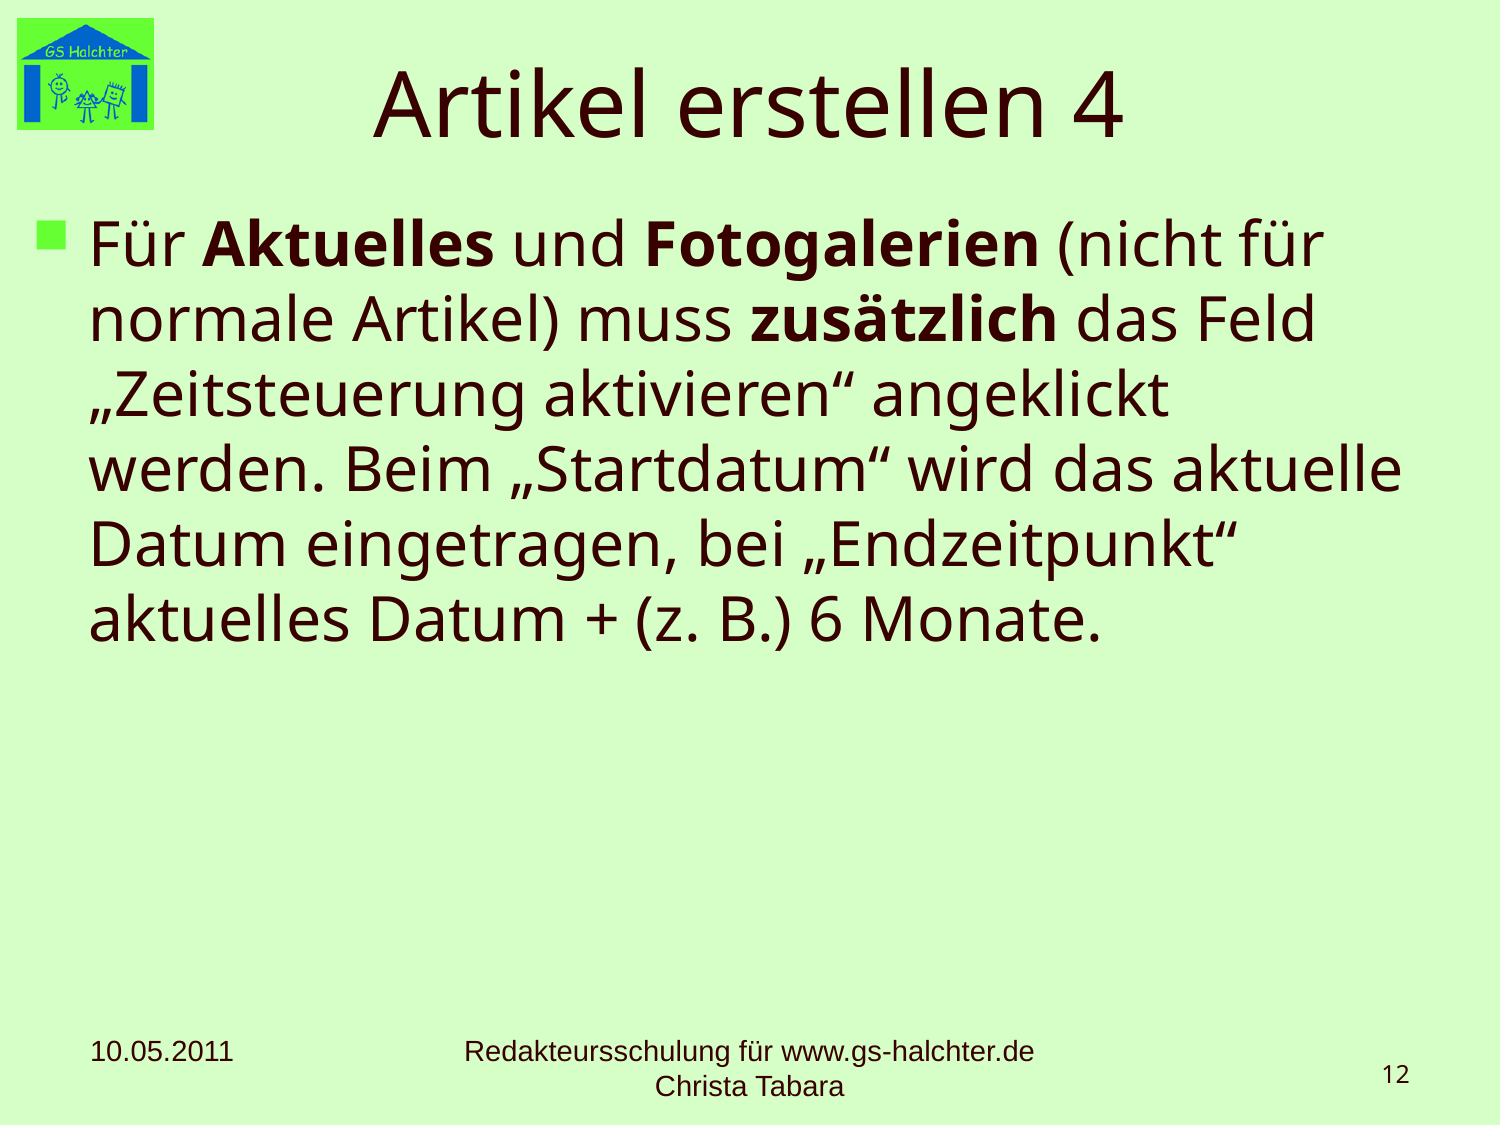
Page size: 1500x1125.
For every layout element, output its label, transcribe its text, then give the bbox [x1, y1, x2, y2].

slide_number 12 [1074, 1024, 1426, 1101]
picture [17, 18, 74, 130]
footer Redakteursschulung für www.gs-halchter.de Christa Tabara [442, 1024, 1058, 1103]
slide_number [74, 1024, 426, 1103]
list Für Aktuelles und Fotogalerien (nicht für normale Artikel) muss zusätzlich das Feld „Zeitsteuerung aktivieren“ angeklickt werden. Beim „Startdatum“ wird das aktuelle Datum eingetragen, bei „Endzeitpunkt“ aktuelles Datum + (z. B.) 6 Monate. [17, 196, 1426, 1000]
title Artikel erstellen 4 [74, 6, 1426, 195]
